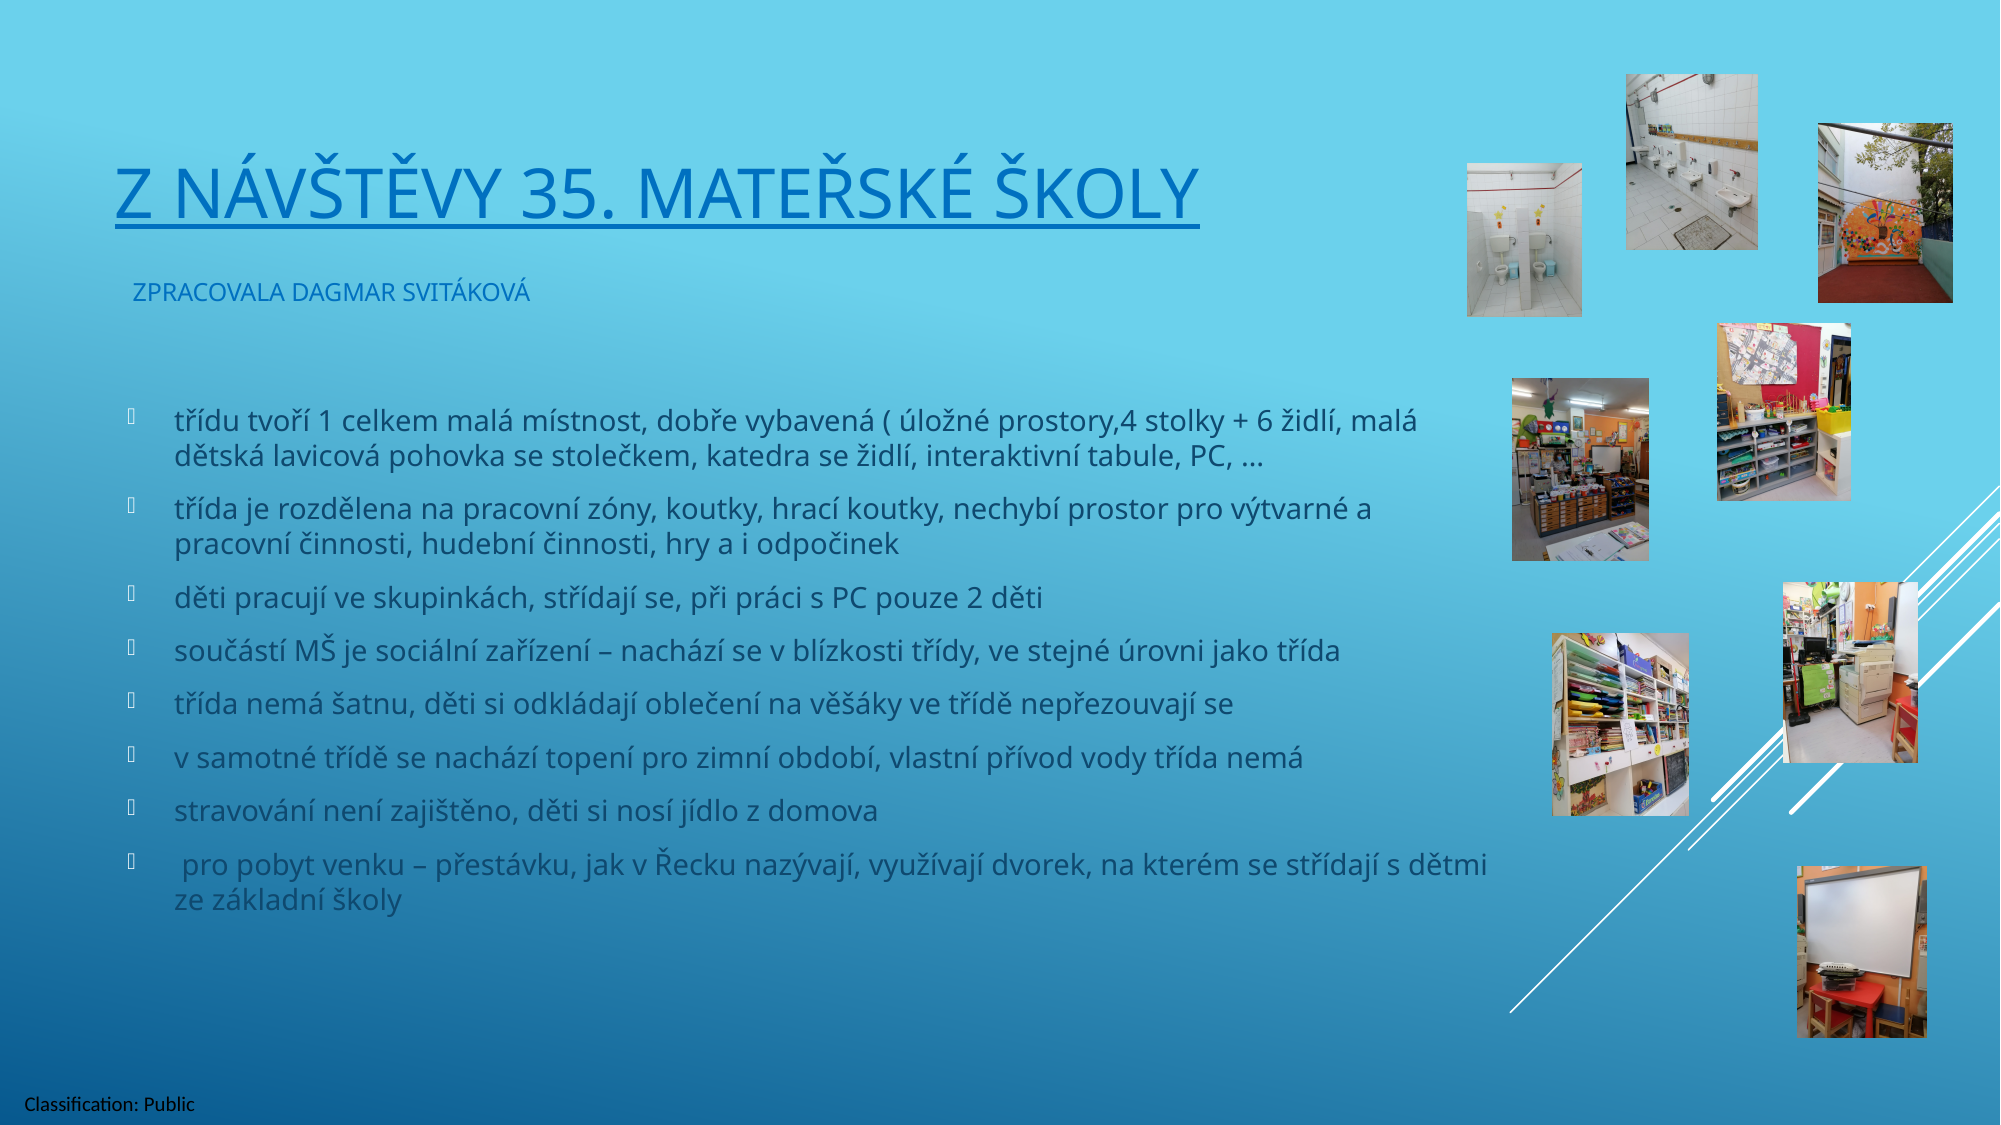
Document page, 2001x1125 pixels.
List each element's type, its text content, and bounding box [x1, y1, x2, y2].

picture [1467, 163, 1583, 317]
title Z Návštěvy 35. mateřské školy zpracovala Dagmar svitáková [99, 141, 1500, 324]
picture [1717, 322, 1851, 501]
picture [1782, 582, 1919, 763]
picture [1625, 74, 1758, 250]
picture [1511, 377, 1650, 561]
picture [1818, 123, 1954, 303]
picture [1552, 632, 1690, 816]
picture [1797, 866, 1927, 1038]
list třídu tvoří 1 celkem malá místnost, dobře vybavená ( úložné prostory,4 stolky + 6 židlí, malá dětská lavicová pohovka se stolečkem, katedra se židlí, interaktivní tabule, PC, … třída je rozdělena na pracovní zóny, koutky, hrací koutky, nechybí prostor pro výtvarné a pracovní činnosti, hudební činnosti, hry a i odpočinek děti pracují ve skupinkách, střídají se, při práci s PC pouze 2 děti součástí MŠ je sociální zařízení – nachází se v blízkosti třídy, ve stejné úrovni jako třída třída nemá šatnu, děti si odkládají oblečení na věšáky ve třídě nepřezouvají se v samotné třídě se nachází topení pro zimní období, vlastní přívod vody třída nemá stravování není zajištěno, děti si nosí jídlo z domova pro pobyt venku – přestávku, jak v Řecku nazývají, využívají dvorek, na kterém se střídají s dětmi ze základní školy [112, 323, 1513, 1125]
